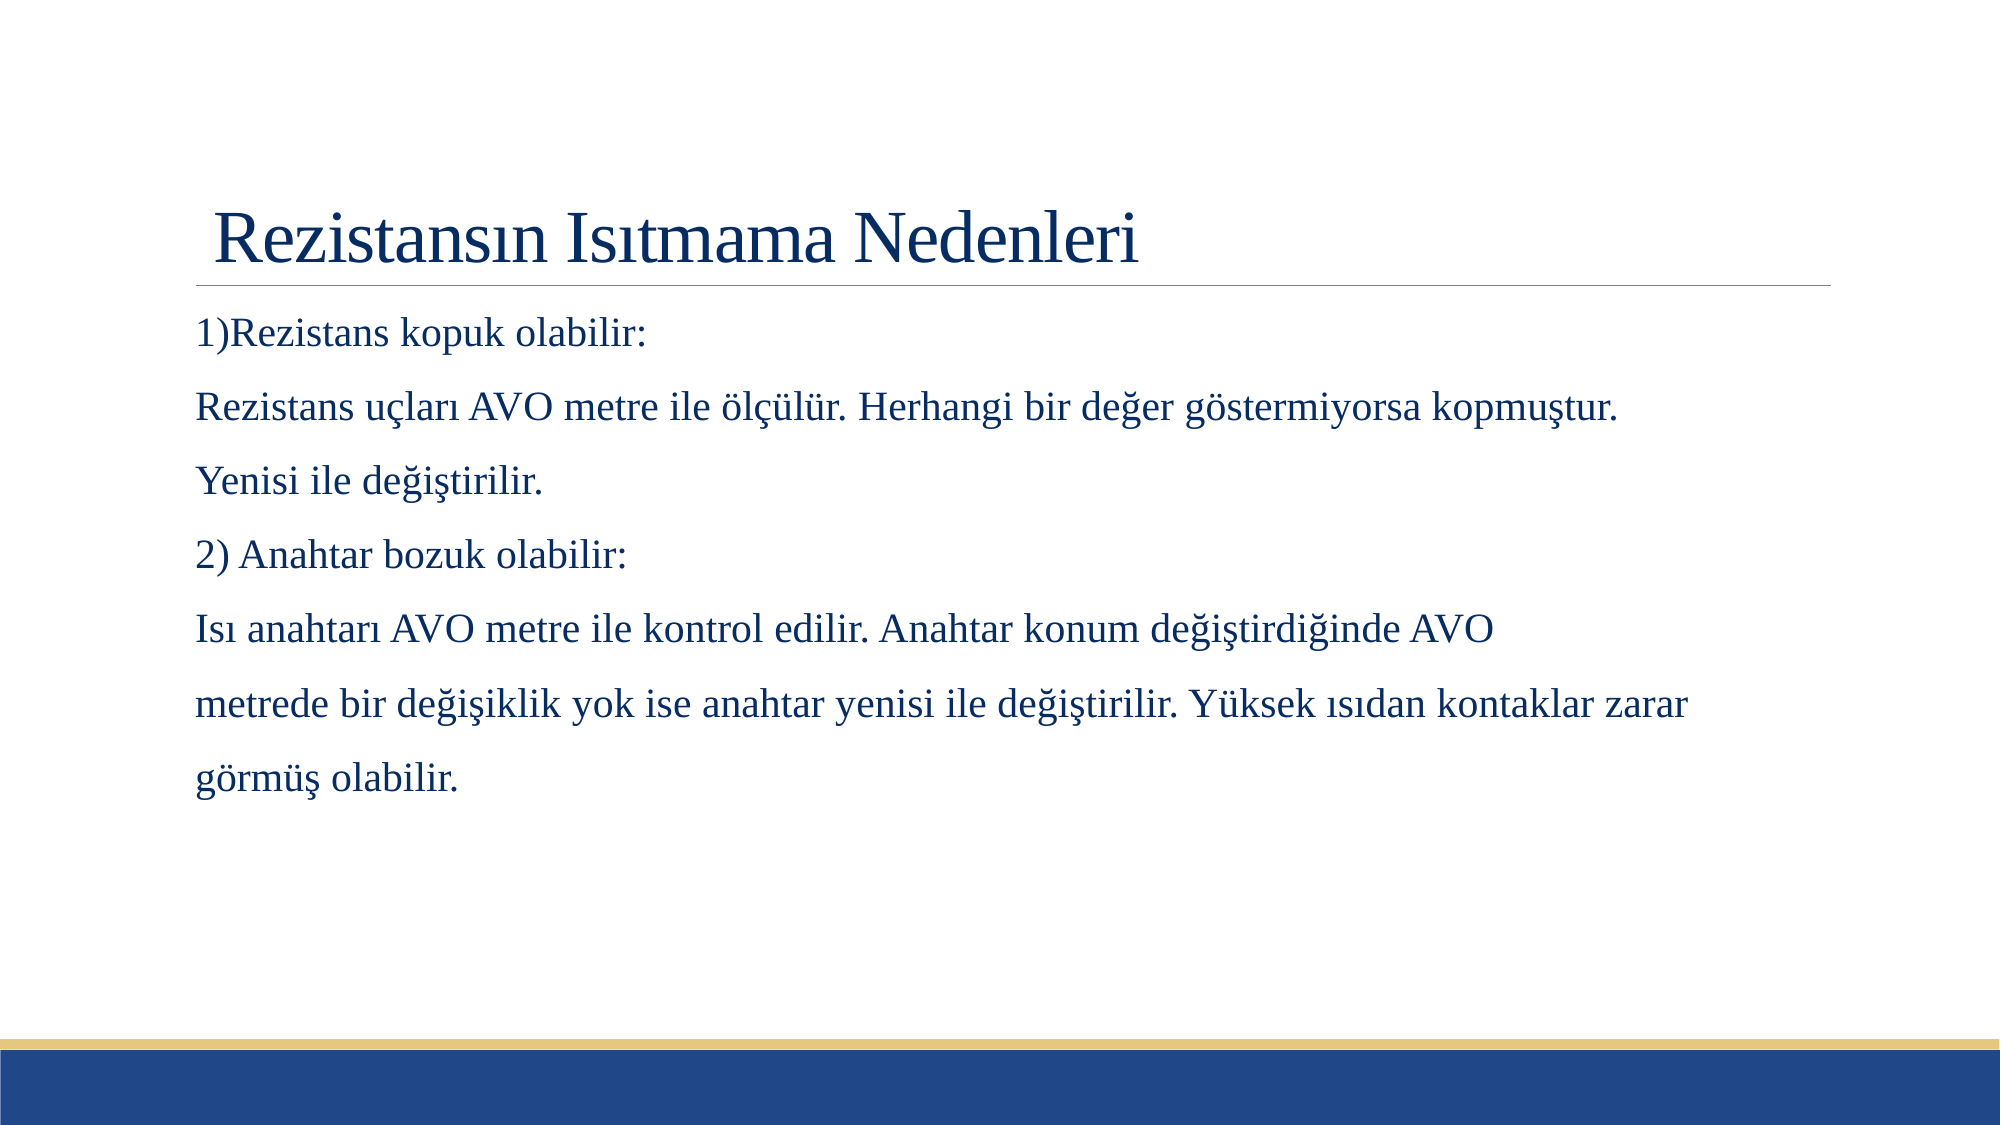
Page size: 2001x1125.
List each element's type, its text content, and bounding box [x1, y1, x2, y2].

title Rezistansın Isıtmama Nedenleri [180, 47, 1830, 285]
list 1)Rezistans kopuk olabilir: Rezistans uçları AVO metre ile ölçülür. Herhangi bir değer göstermiyorsa kopmuştur. Yenisi ile değiştirilir. 2) Anahtar bozuk olabilir: Isı anahtarı AVO metre ile kontrol edilir. Anahtar konum değiştirdiğinde AVO metrede bir değişiklik yok ise anahtar yenisi ile değiştirilir. Yüksek ısıdan kontaklar zarar görmüş olabilir. [180, 302, 1830, 963]
